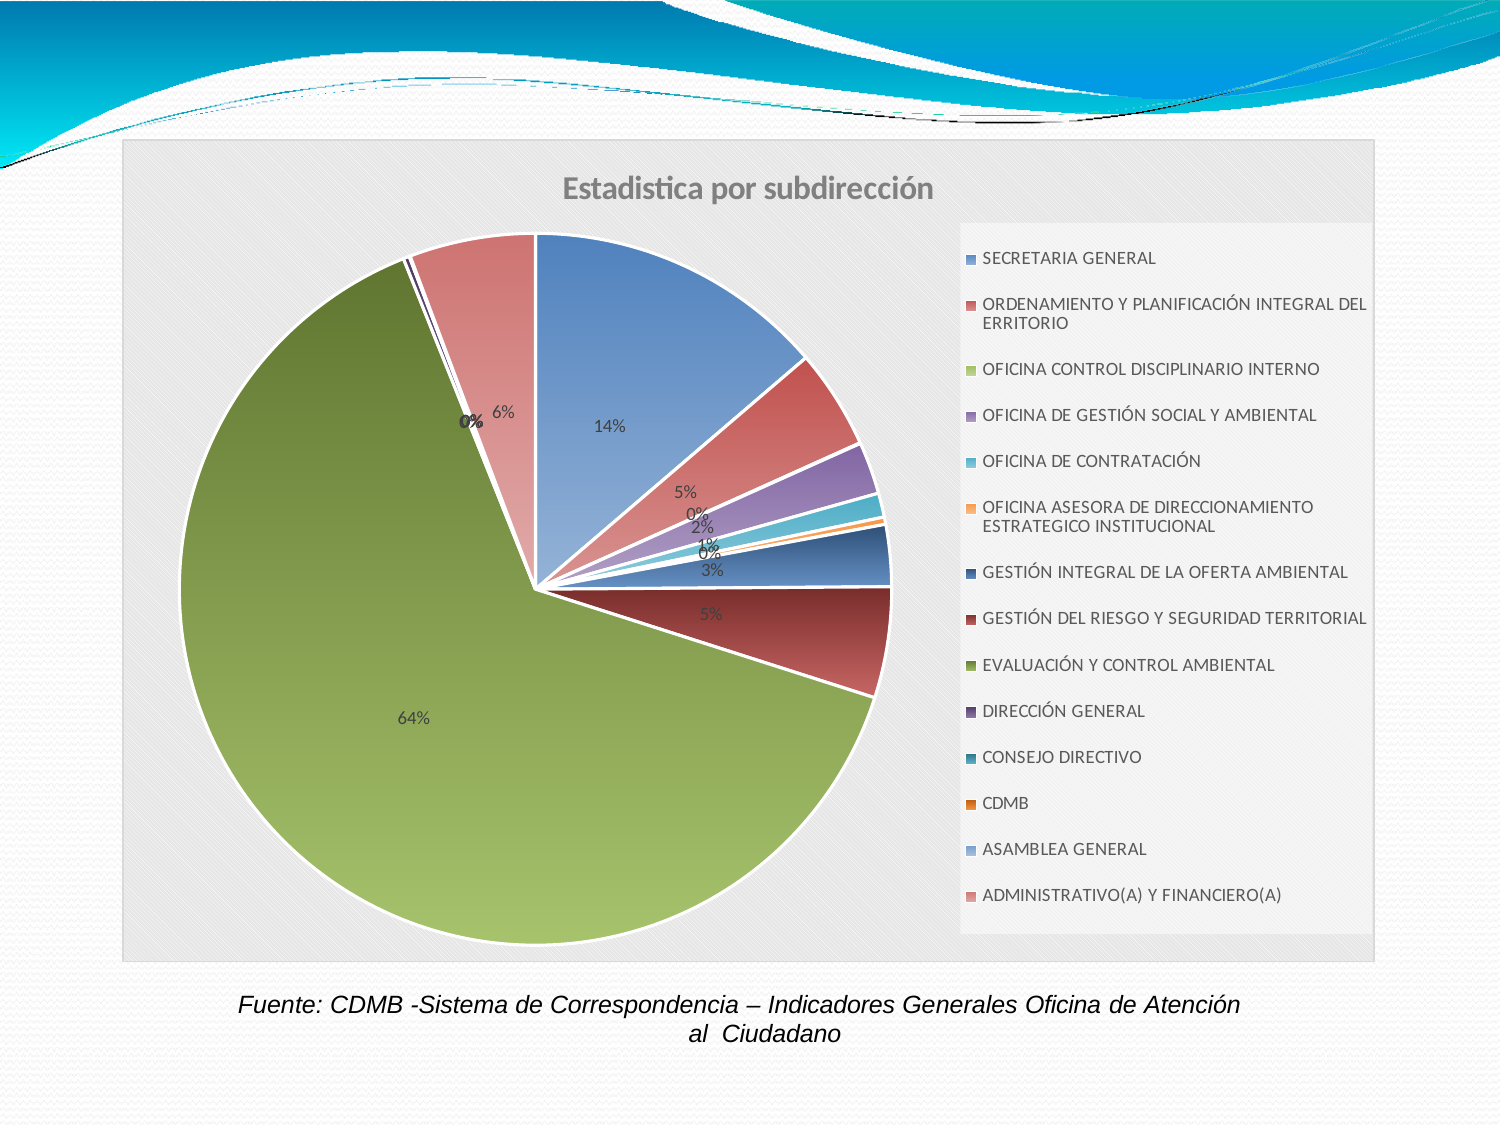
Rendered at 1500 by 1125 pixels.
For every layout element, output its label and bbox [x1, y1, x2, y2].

chart [121, 138, 1376, 963]
text_box [0, 0, 1500, 1125]
